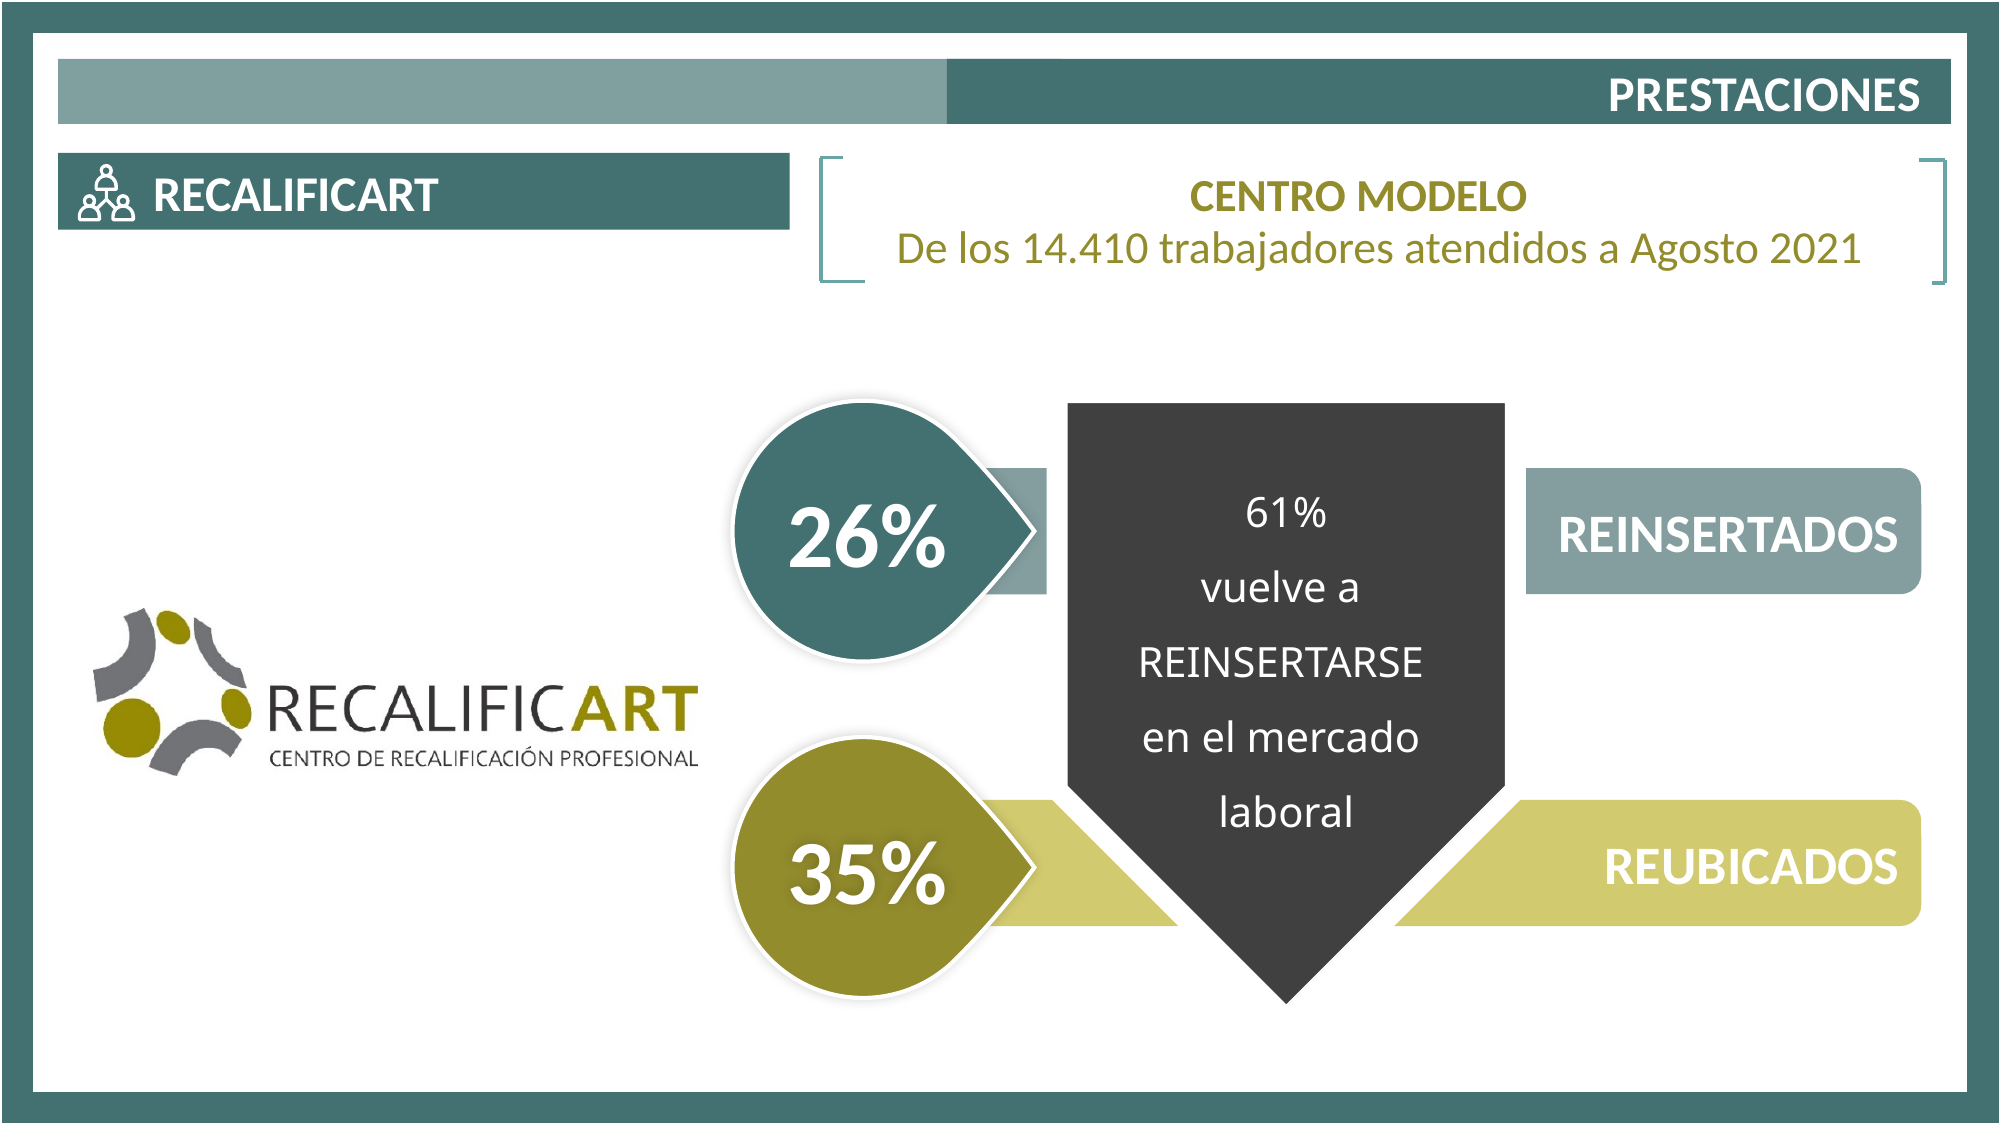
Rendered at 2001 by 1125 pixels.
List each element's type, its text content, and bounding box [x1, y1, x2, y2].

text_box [732, 392, 1922, 1020]
text_box CENTRO MODELO [814, 164, 1904, 216]
text_box [77, 163, 136, 222]
picture [92, 608, 698, 776]
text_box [58, 58, 1951, 124]
text_box De los 14.410 trabajadores atendidos a Agosto 2021 [814, 216, 1946, 273]
text_box [17, 17, 1984, 1108]
